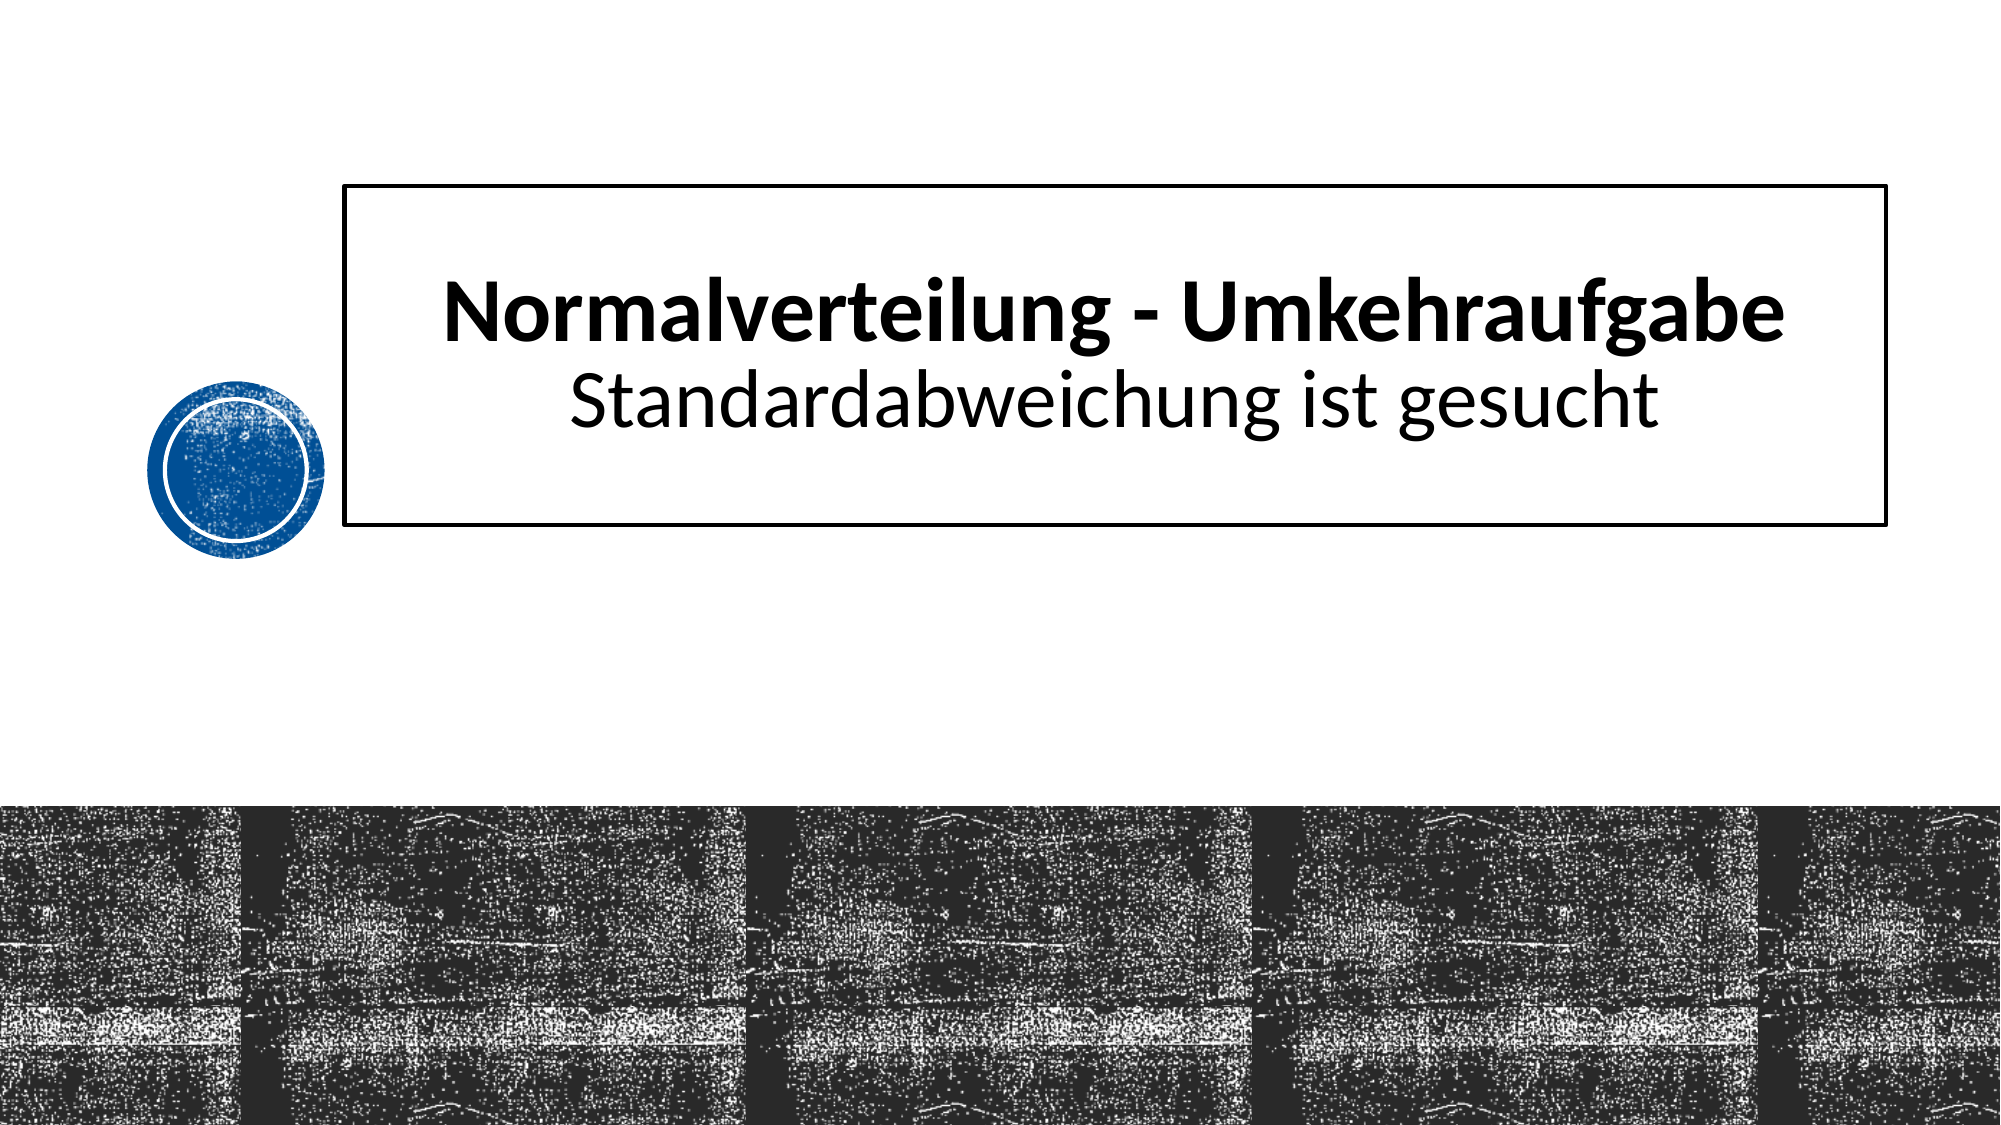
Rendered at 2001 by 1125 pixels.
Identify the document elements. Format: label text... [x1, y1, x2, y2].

title Normalverteilung - Umkehraufgabe Standardabweichung ist gesucht [344, 185, 1886, 526]
